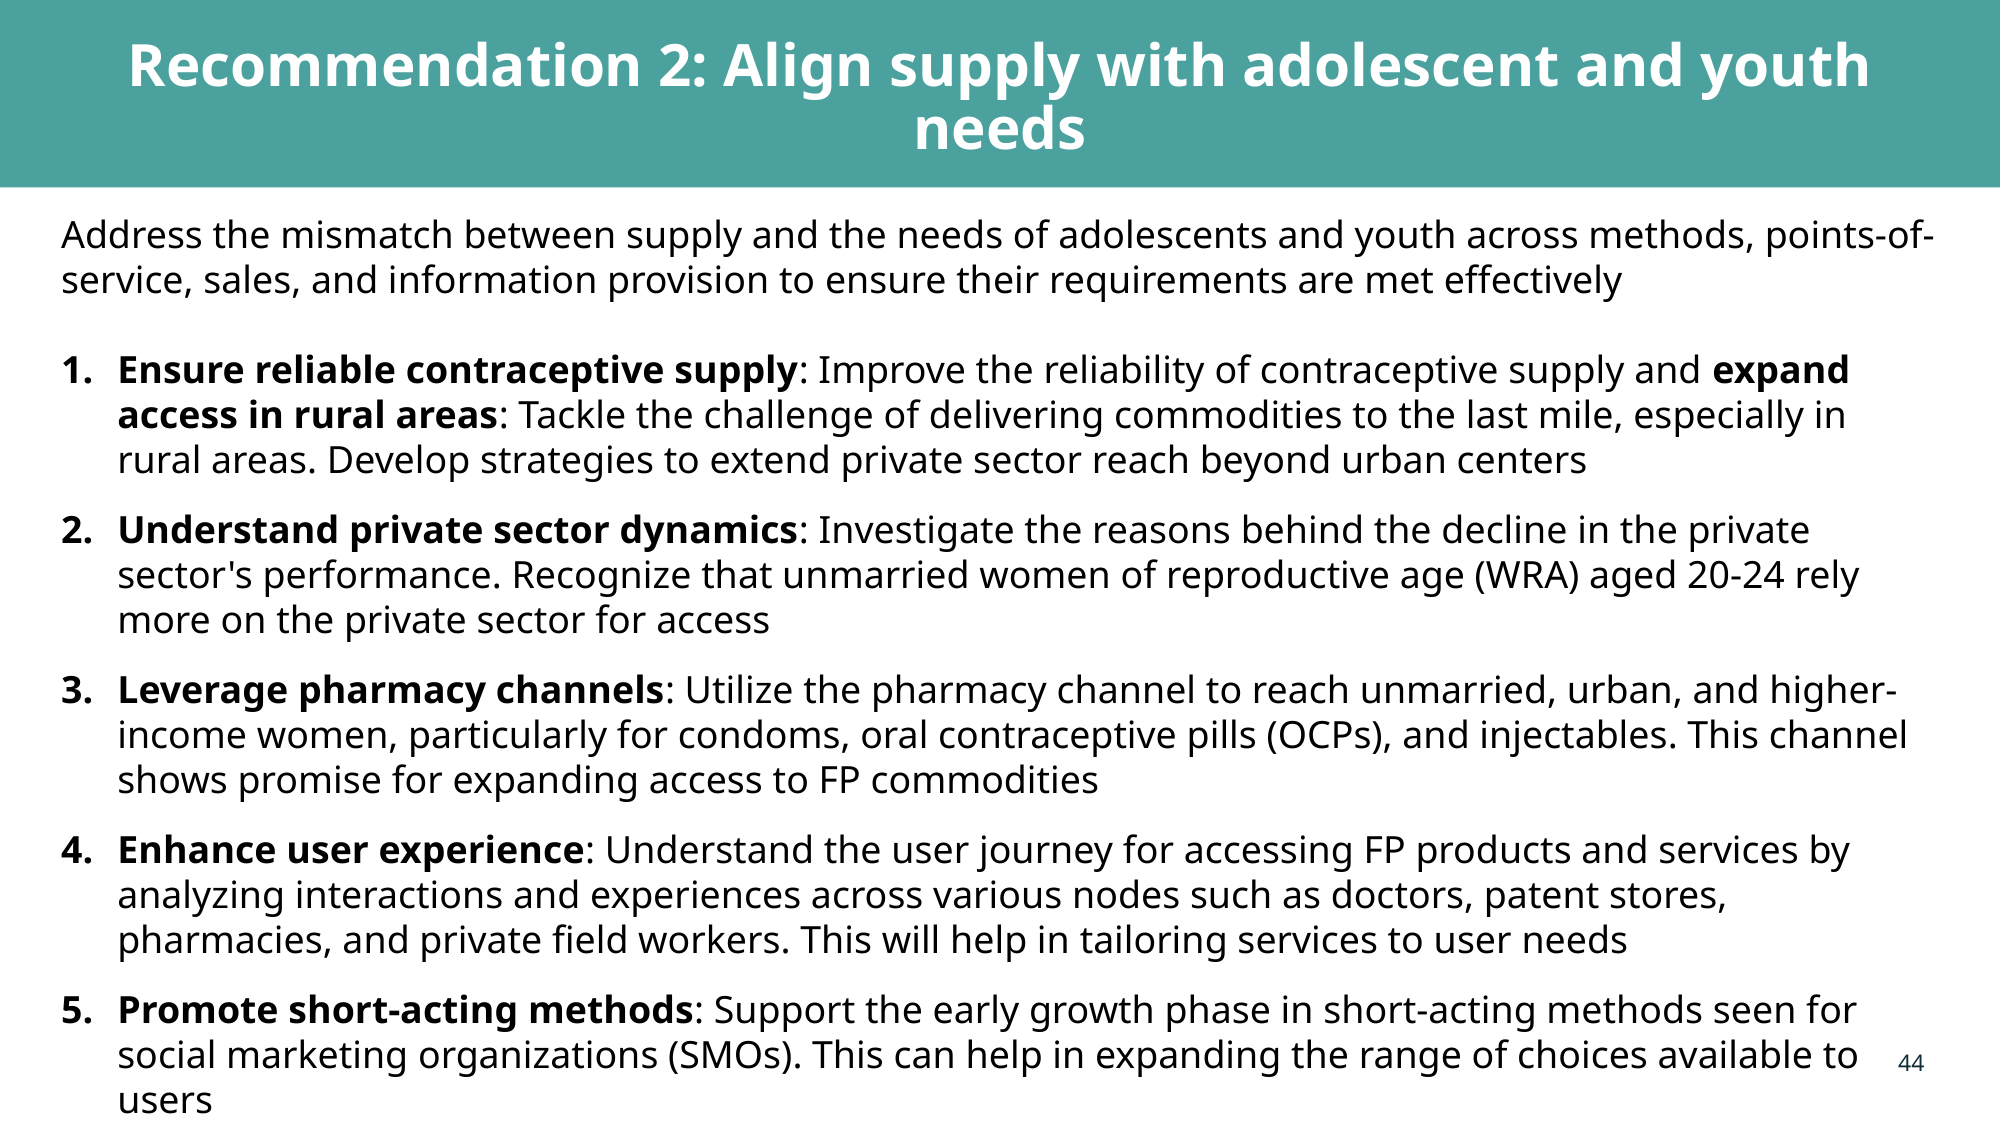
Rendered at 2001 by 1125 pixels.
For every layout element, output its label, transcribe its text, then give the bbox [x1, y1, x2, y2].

title Recommendation 2: Align supply with adolescent and youth needs [108, 71, 1892, 158]
text_box Address the mismatch between supply and the needs of adolescents and youth across methods, points-of-service, sales, and information provision to ensure their requirements are met effectively Ensure reliable contraceptive supply: Improve the reliability of contraceptive supply and expand access in rural areas: Tackle the challenge of delivering commodities to the last mile, especially in rural areas. Develop strategies to extend private sector reach beyond urban centers Understand private sector dynamics: Investigate the reasons behind the decline in the private sector's performance. Recognize that unmarried women of reproductive age (WRA) aged 20-24 rely more on the private sector for access Leverage pharmacy channels: Utilize the pharmacy channel to reach unmarried, urban, and higher-income women, particularly for condoms, oral contraceptive pills (OCPs), and injectables. This channel shows promise for expanding access to FP commodities Enhance user experience: Understand the user journey for accessing FP products and services by analyzing interactions and experiences across various nodes such as doctors, patent stores, pharmacies, and private field workers. This will help in tailoring services to user needs Promote short-acting methods: Support the early growth phase in short-acting methods seen for social marketing organizations (SMOs). This can help in expanding the range of choices available to users [45, 158, 1954, 1125]
